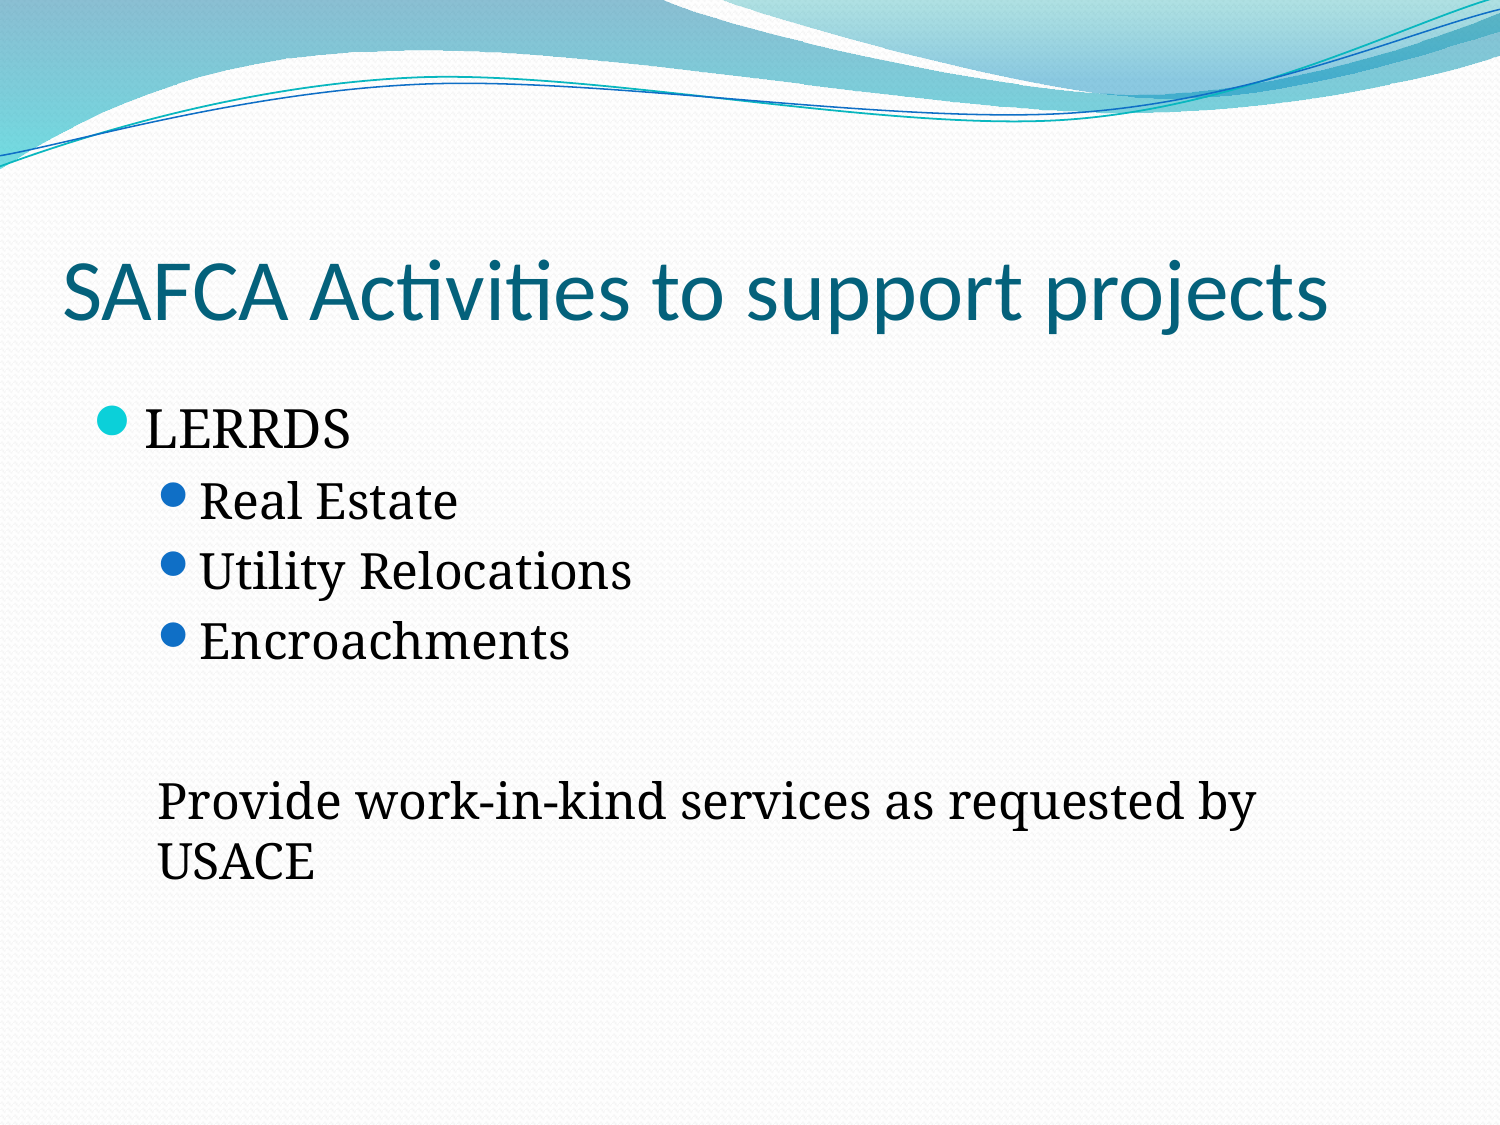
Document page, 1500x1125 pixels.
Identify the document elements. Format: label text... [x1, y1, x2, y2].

title SAFCA Activities to support projects [62, 149, 1413, 338]
list LERRDS Real Estate Utility Relocations Encroachments Provide work-in-kind services as requested by USACE [78, 387, 1429, 1108]
